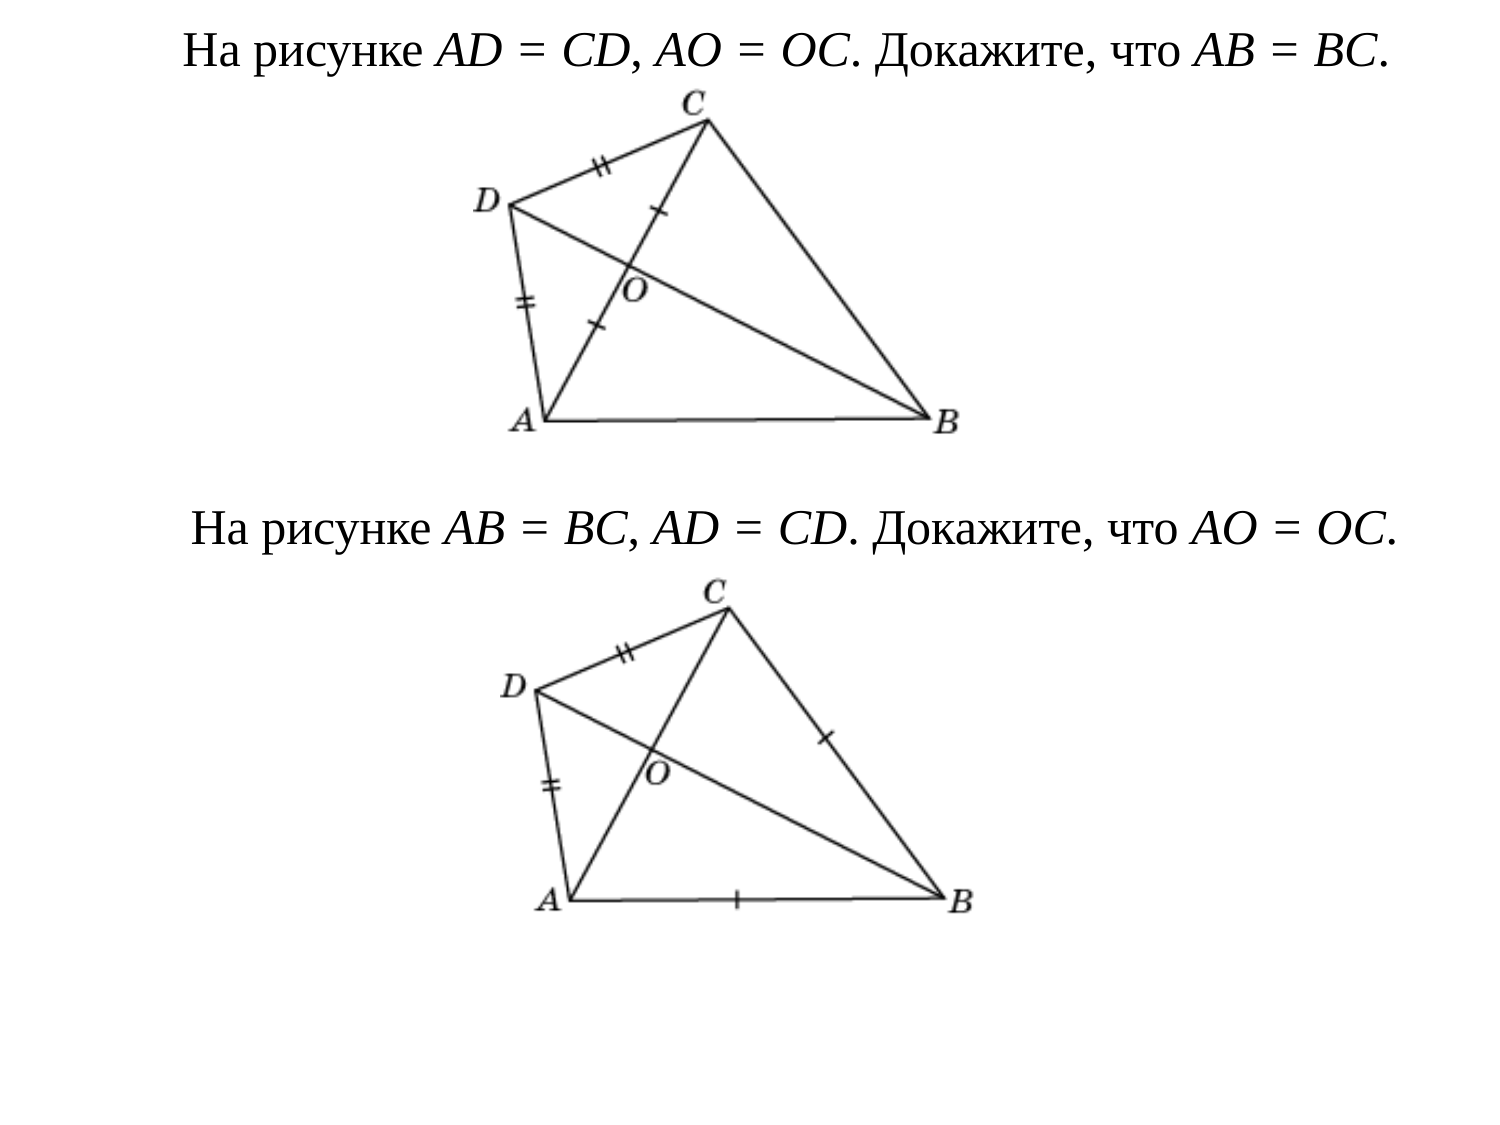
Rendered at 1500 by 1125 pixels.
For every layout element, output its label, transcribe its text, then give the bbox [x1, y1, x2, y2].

picture [500, 574, 977, 924]
picture [473, 85, 962, 445]
text_box На рисунке AD = CD, AO = OC. Докажите, что AB = BC. [17, 9, 1418, 85]
text_box На рисунке AB = BC, AD = CD. Докажите, что AO = OC. [25, 486, 1426, 562]
